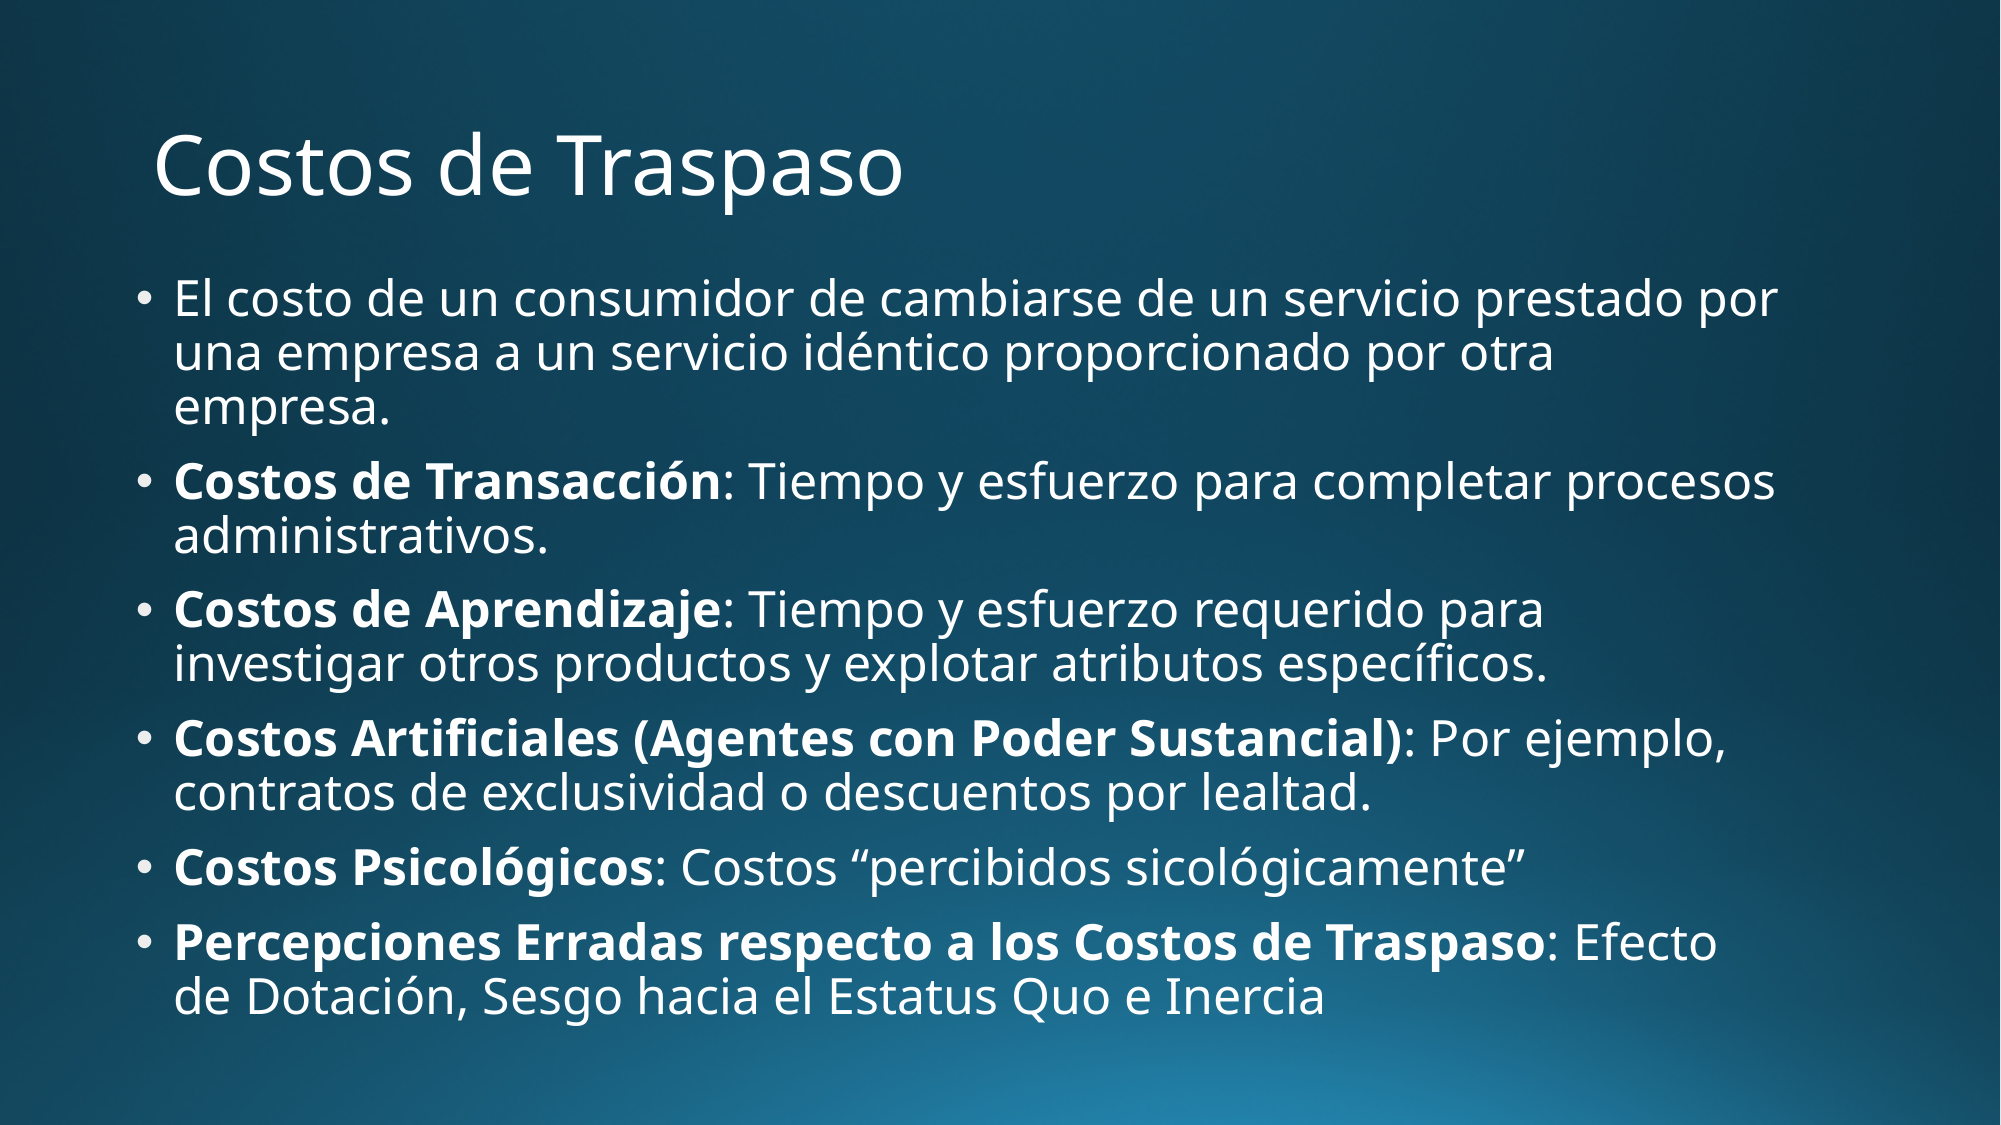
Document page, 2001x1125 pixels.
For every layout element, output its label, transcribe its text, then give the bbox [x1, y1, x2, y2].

picture [0, 0, 2001, 1125]
list El costo de un consumidor de cambiarse de un servicio prestado por una empresa a un servicio idéntico proporcionado por otra empresa. Costos de Transacción: Tiempo y esfuerzo para completar procesos administrativos. Costos de Aprendizaje: Tiempo y esfuerzo requerido para investigar otros productos y explotar atributos específicos. Costos Artificiales (Agentes con Poder Sustancial): Por ejemplo, contratos de exclusividad o descuentos por lealtad. Costos Psicológicos: Costos “percibidos sicológicamente” Percepciones Erradas respecto a los Costos de Traspaso: Efecto de Dotación, Sesgo hacia el Estatus Quo e Inercia [120, 265, 1800, 980]
title Costos de Traspaso [137, 59, 1863, 278]
